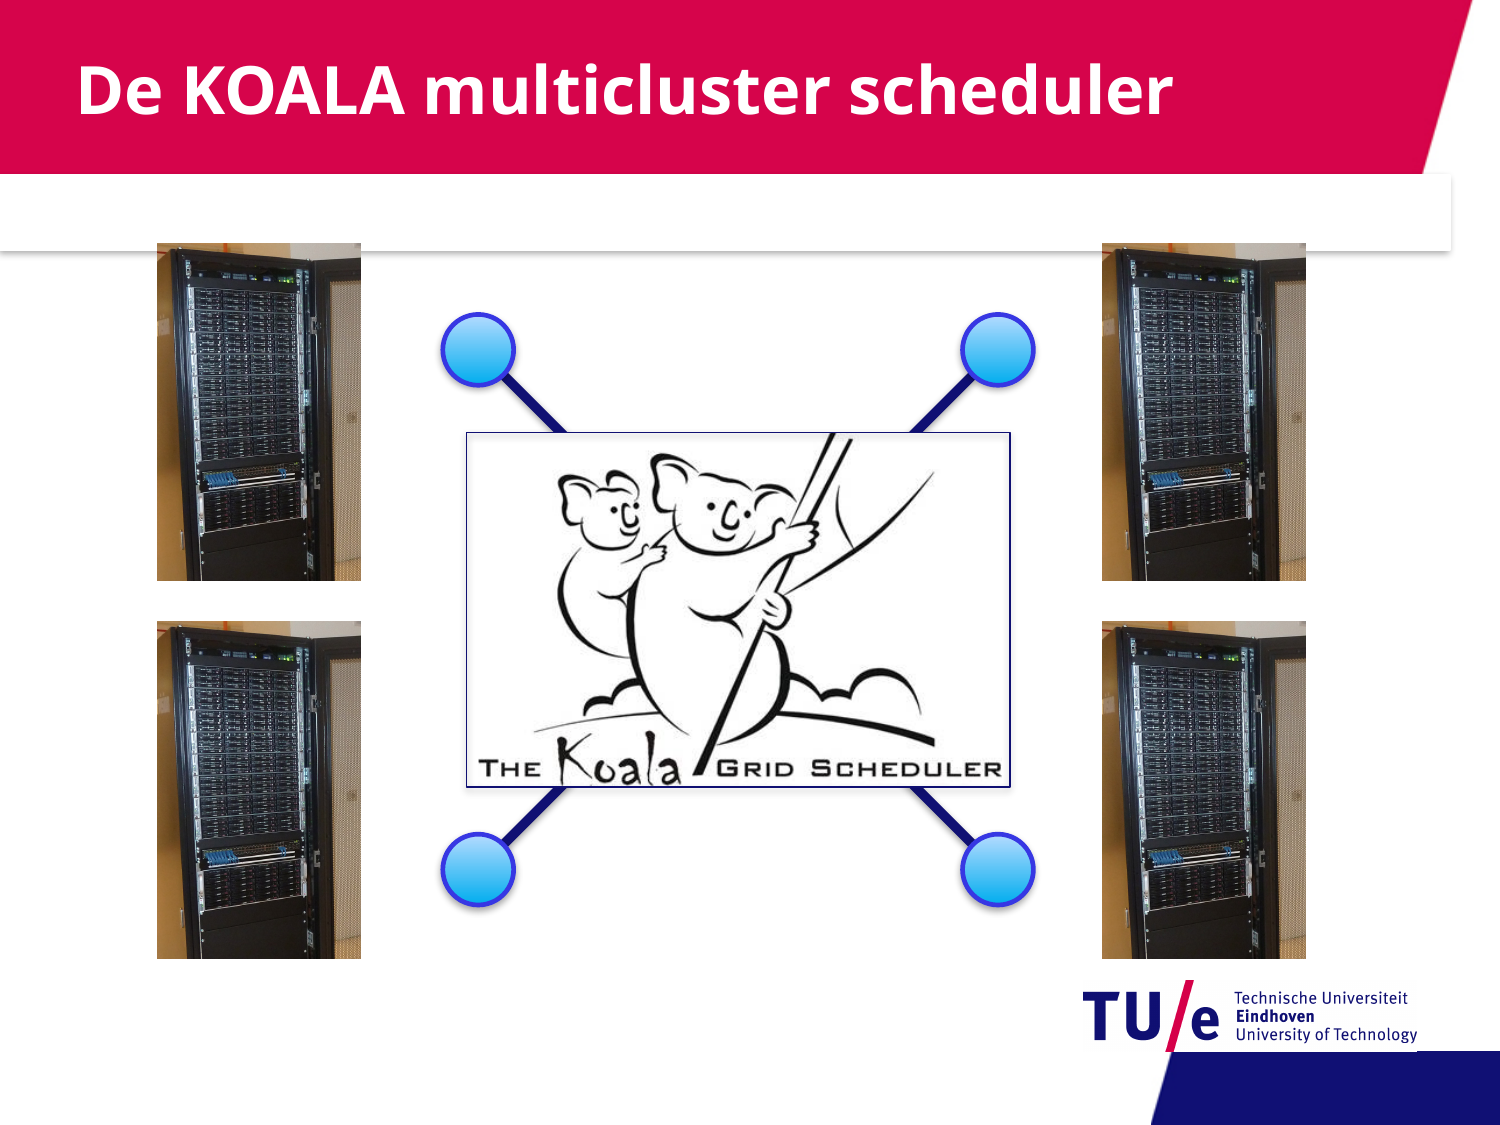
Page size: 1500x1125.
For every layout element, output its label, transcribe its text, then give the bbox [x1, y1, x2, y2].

text_box [961, 313, 1035, 387]
picture [1083, 980, 1500, 1125]
picture [0, 0, 1474, 208]
picture [478, 432, 1002, 788]
text_box [1003, 432, 1011, 788]
text_box [442, 313, 515, 387]
text_box [961, 833, 1035, 906]
text_box [442, 833, 515, 906]
picture [1101, 621, 1306, 959]
picture [1101, 243, 1306, 581]
picture [156, 243, 361, 581]
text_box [503, 796, 974, 845]
title De KOALA multicluster scheduler [74, 12, 1392, 165]
text_box [466, 432, 475, 788]
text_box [503, 374, 974, 430]
picture [156, 621, 361, 959]
